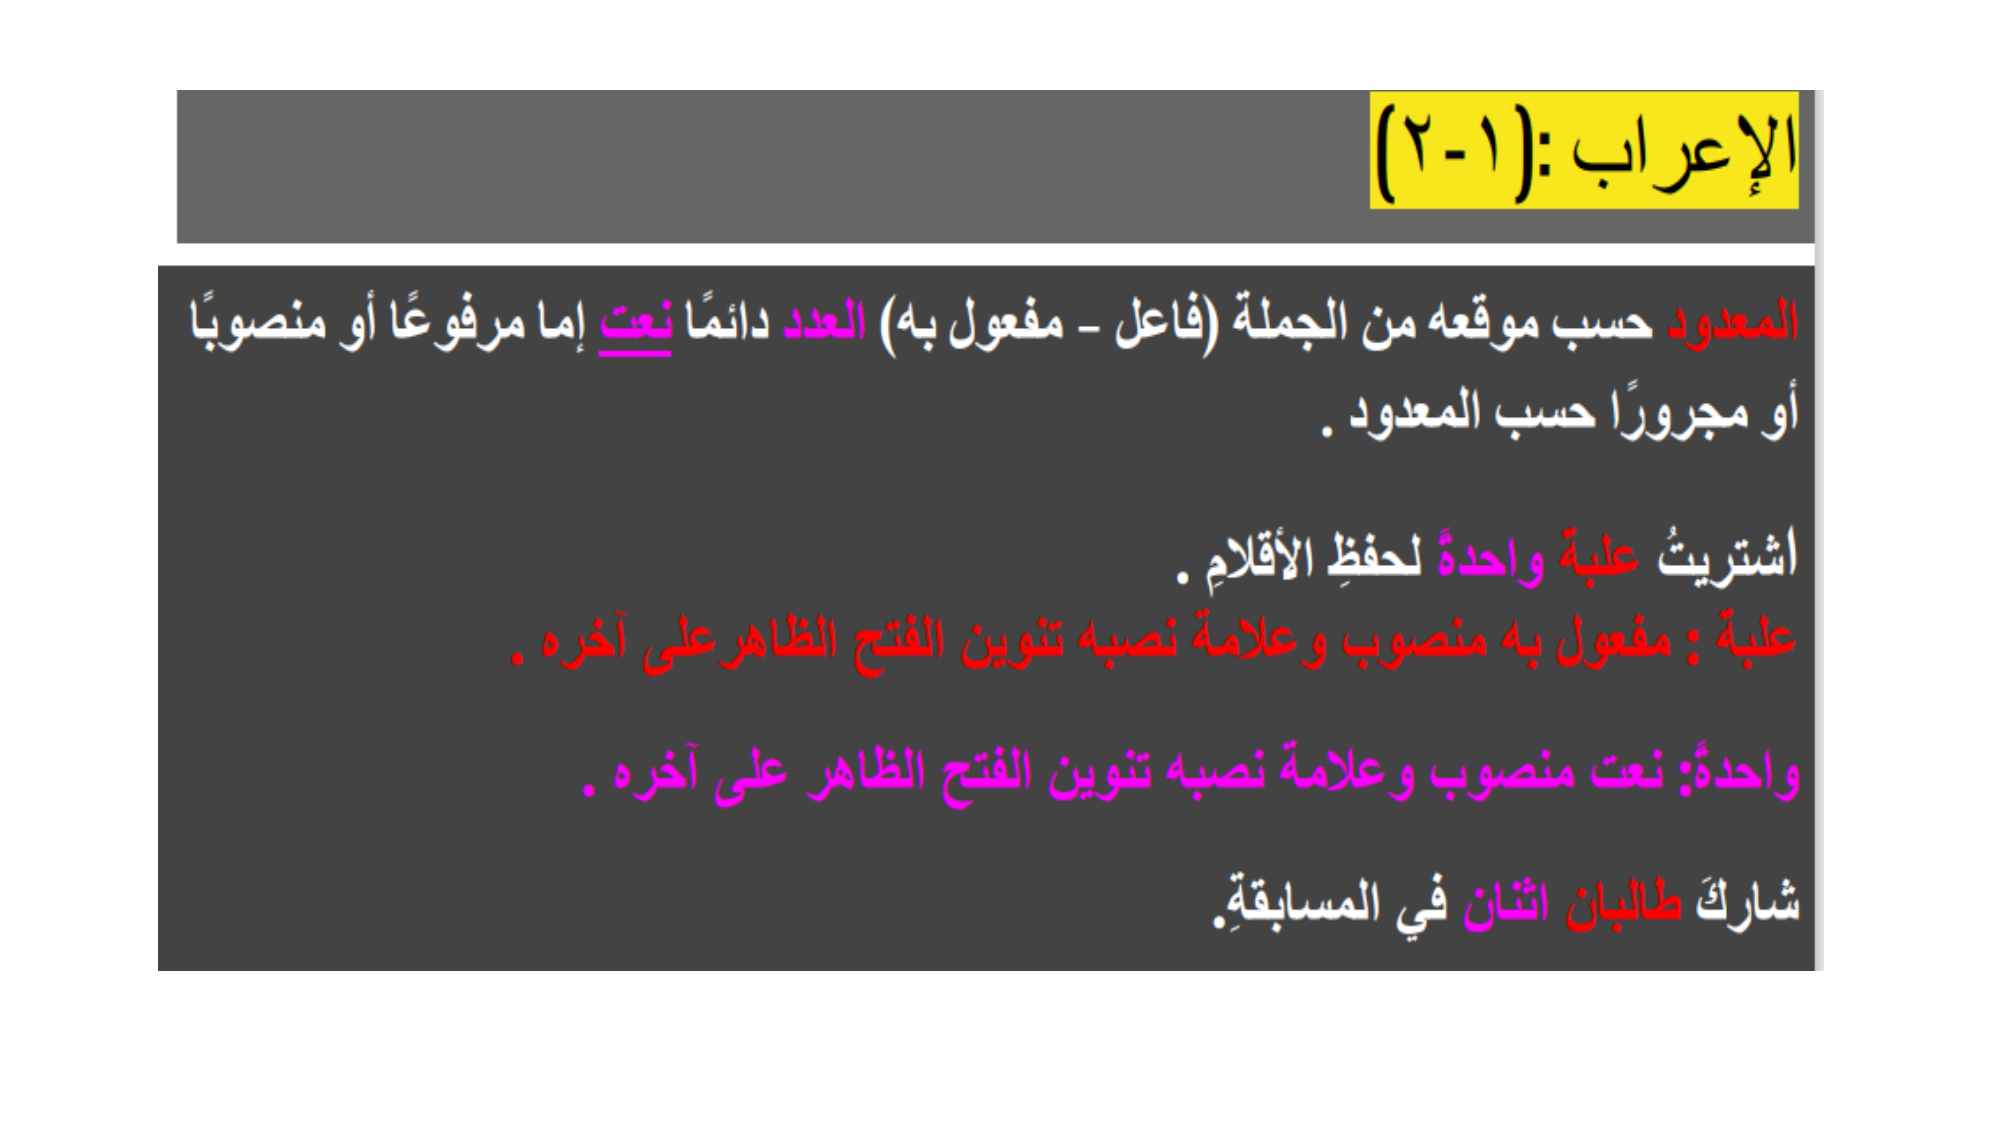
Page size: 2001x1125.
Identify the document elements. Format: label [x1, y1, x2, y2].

picture [158, 90, 1824, 971]
